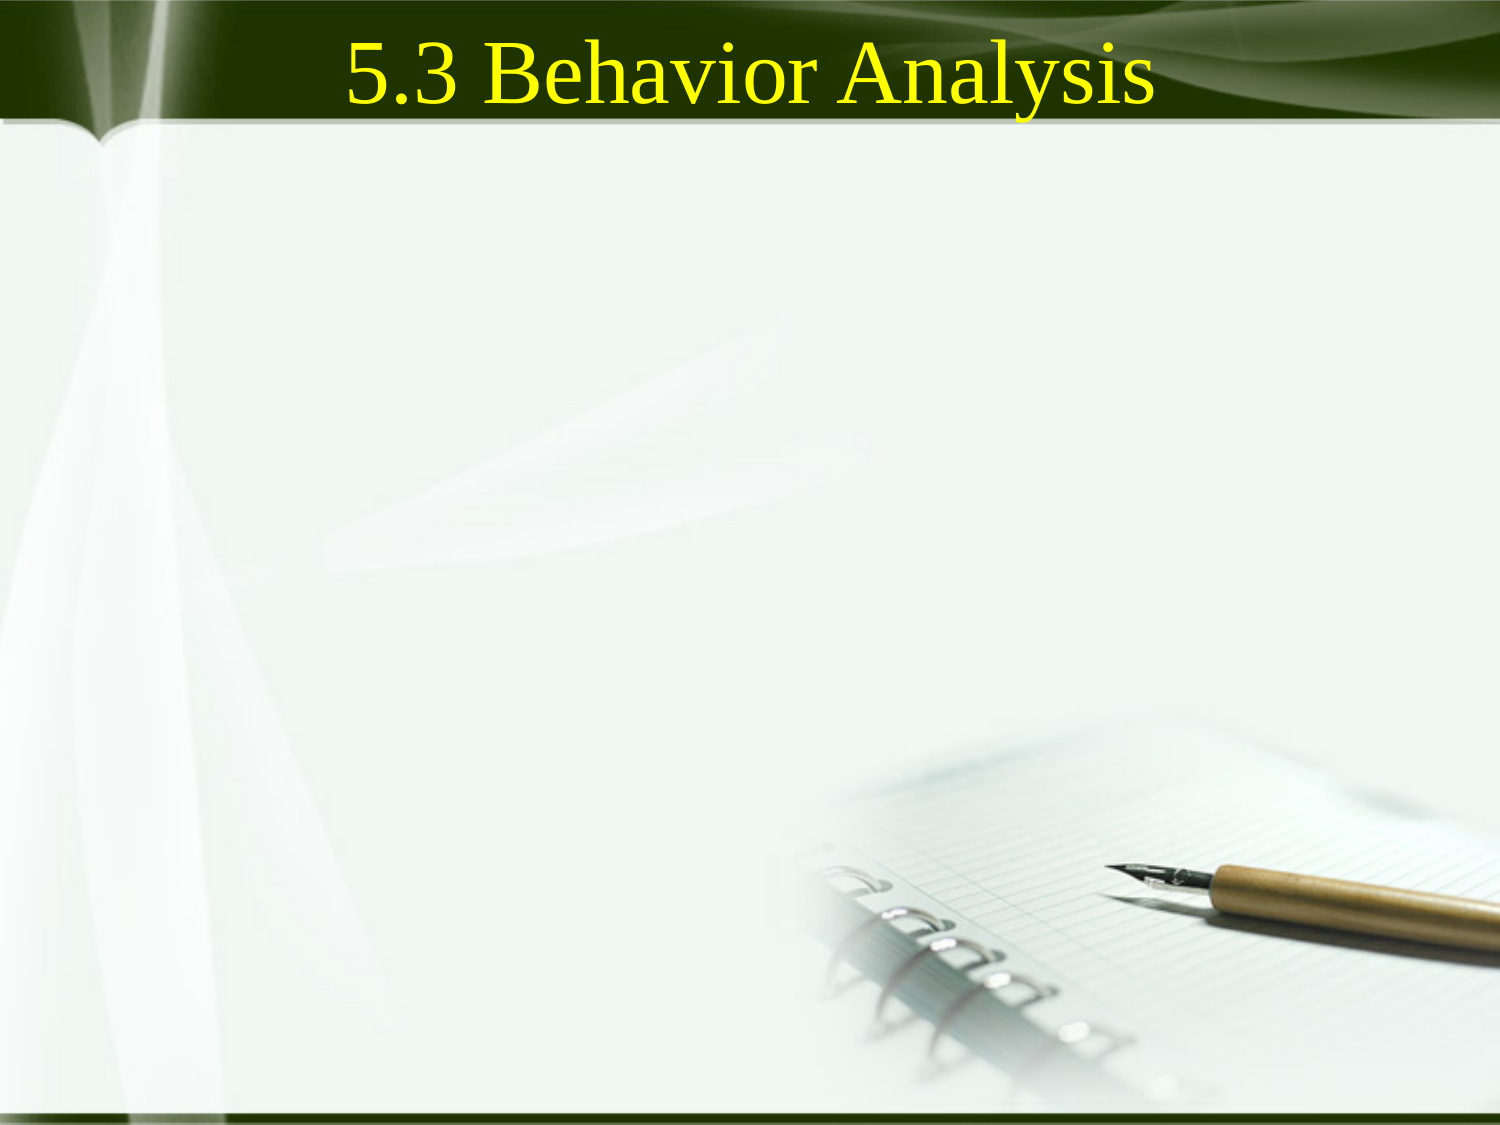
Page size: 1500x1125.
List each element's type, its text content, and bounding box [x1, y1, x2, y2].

text_box 5.3 Behavior Analysis [76, 0, 1427, 138]
picture [0, 0, 1500, 1125]
